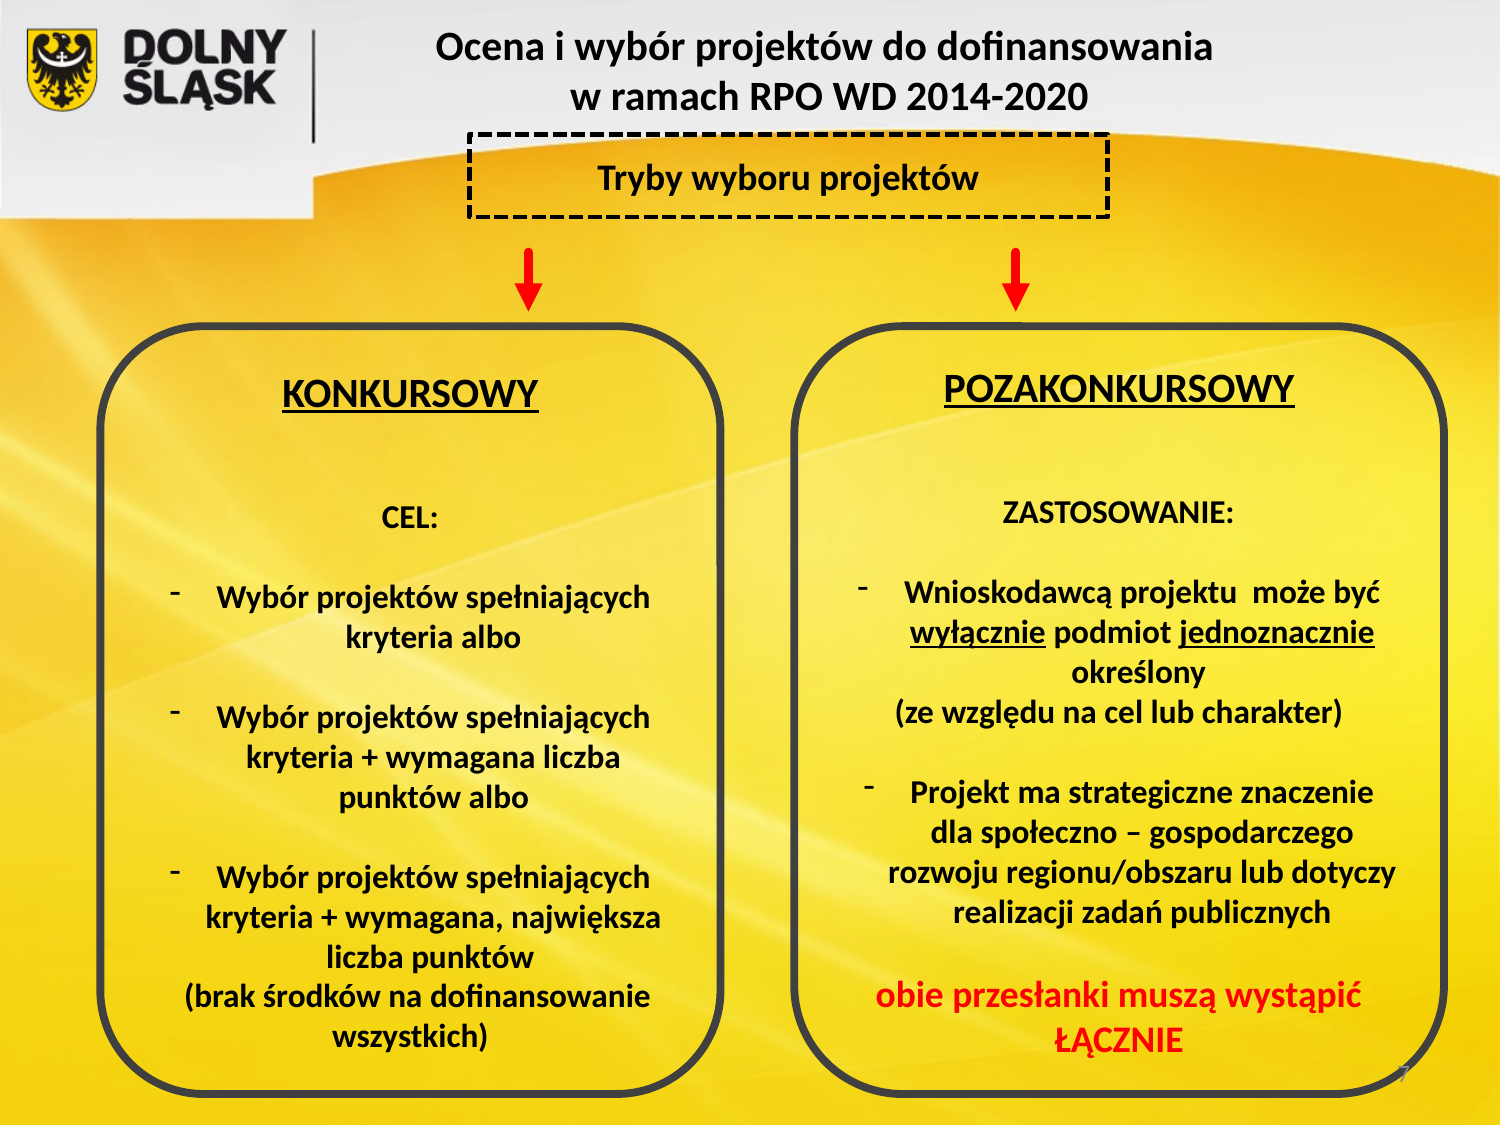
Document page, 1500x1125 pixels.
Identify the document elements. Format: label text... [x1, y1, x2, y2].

text_box KONKURSOWY CEL: Wybór projektów spełniających kryteria albo Wybór projektów spełniających kryteria + wymagana liczba punktów albo Wybór projektów spełniających kryteria + wymagana, największa liczba punktów (brak środków na dofinansowanie wszystkich) [96, 322, 725, 1098]
title Ocena i wybór projektów do dofinansowania w ramach RPO WD 2014-2020 [149, 0, 1500, 188]
picture [0, 0, 1500, 1125]
slide_number 7 [1074, 1042, 1425, 1103]
text_box POZAKONKURSOWY ZASTOSOWANIE: Wnioskodawcą projektu może być wyłącznie podmiot jednoznacznie określony (ze względu na cel lub charakter) Projekt ma strategiczne znaczenie dla społeczno – gospodarczego rozwoju regionu/obszaru lub dotyczy realizacji zadań publicznych obie przesłanki muszą wystąpić ŁĄCZNIE [790, 322, 1448, 1098]
text_box Tryby wyboru projektów [469, 188, 1108, 217]
